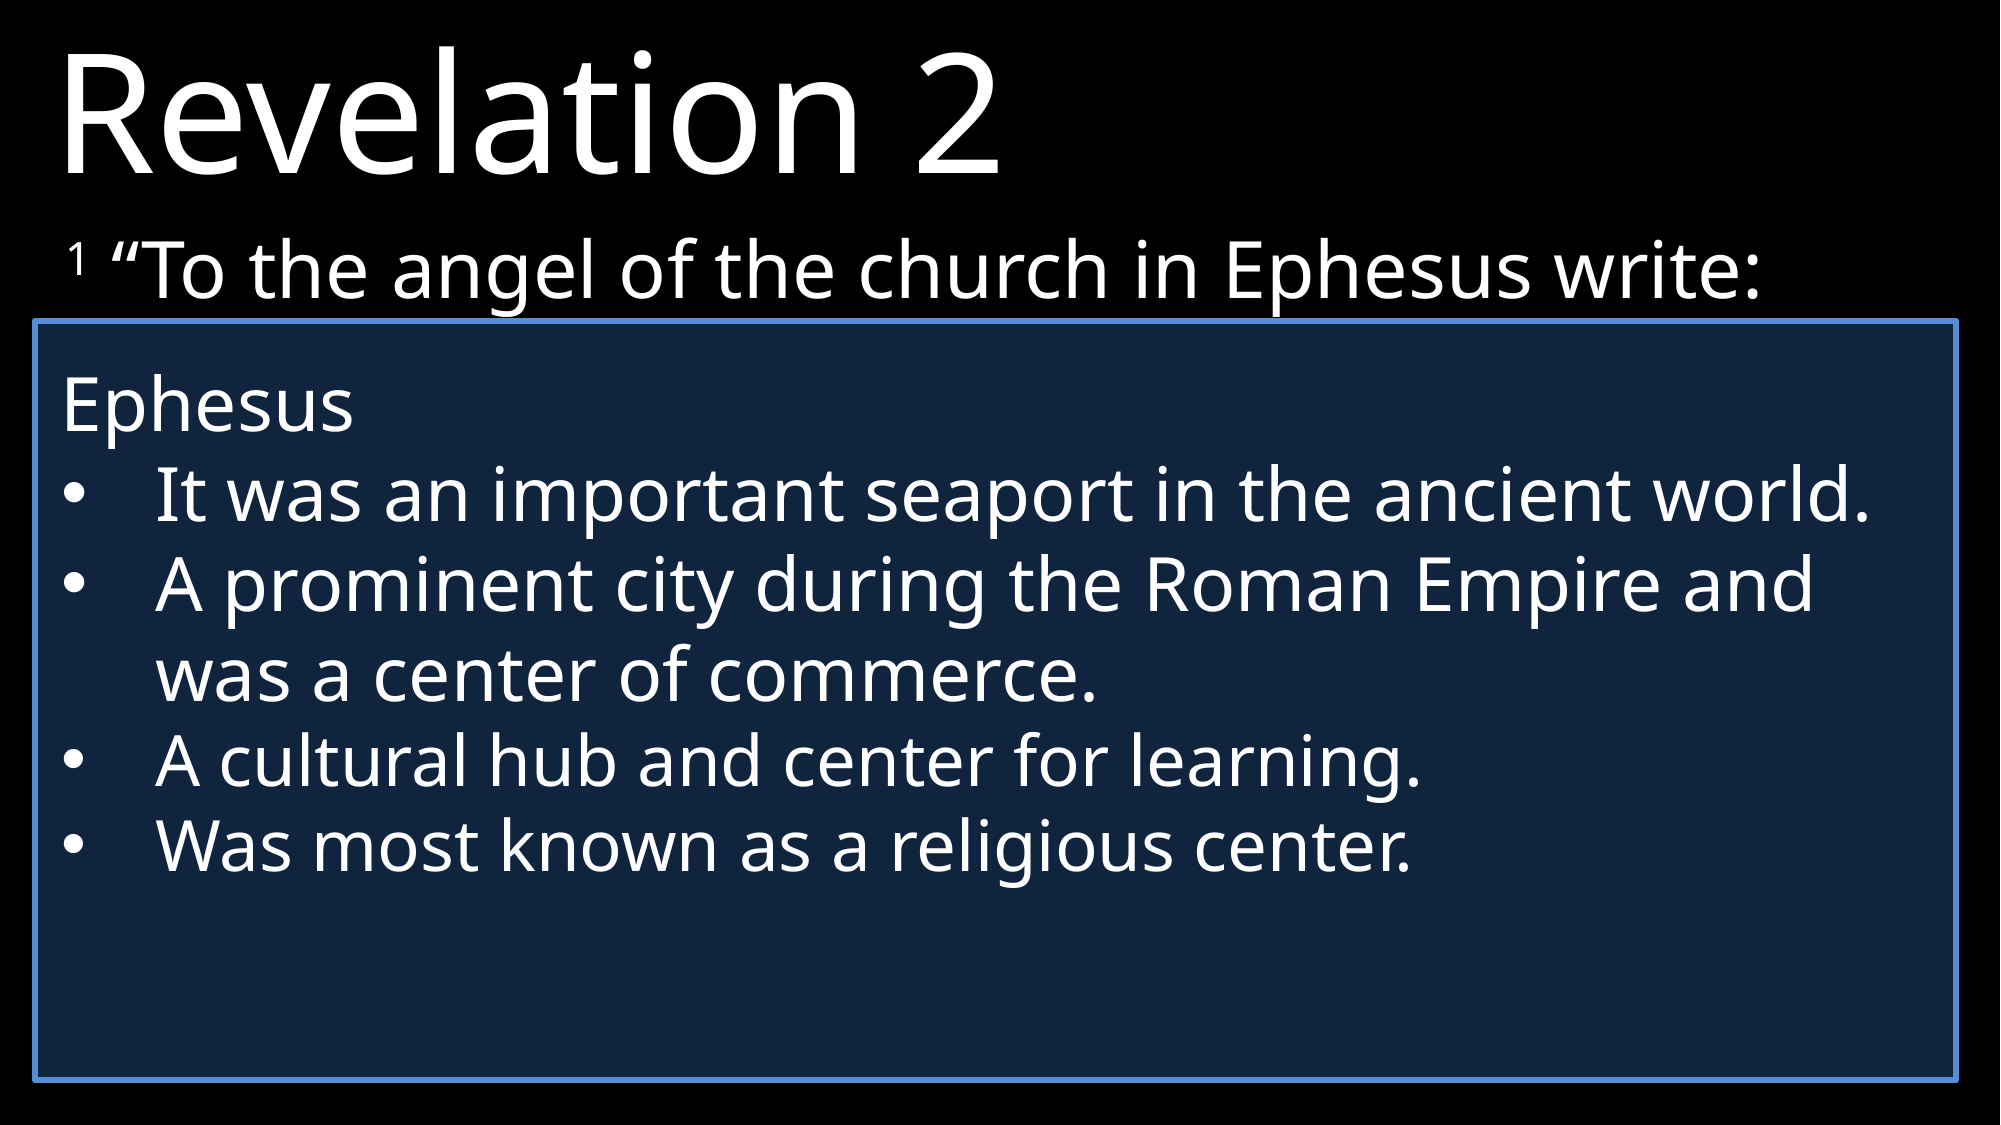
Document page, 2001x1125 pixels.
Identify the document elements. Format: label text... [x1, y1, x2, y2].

text_box 1 “To the angel of the church in Ephesus write: [49, 212, 1943, 320]
text_box Revelation 2 [37, 0, 1838, 215]
text_box Ephesus It was an important seaport in the ancient world. A prominent city during the Roman Empire and was a center of commerce. A cultural hub and center for learning. Was most known as a religious center. [43, 348, 1949, 894]
text_box [34, 320, 1956, 1081]
